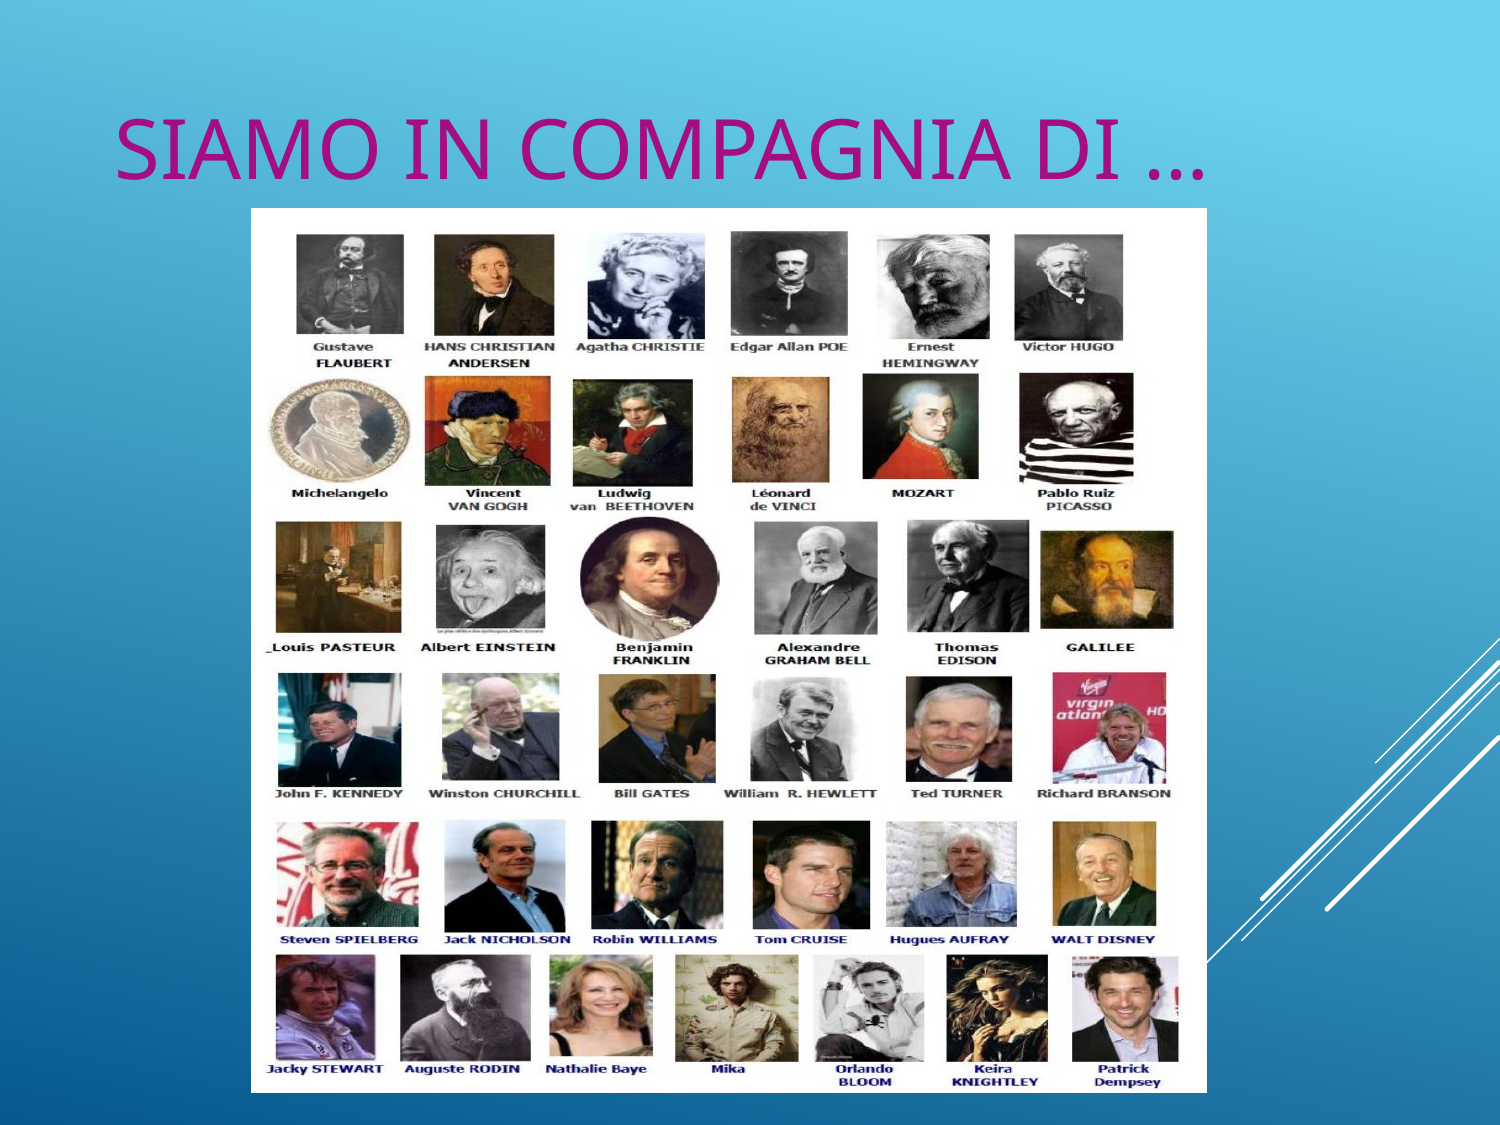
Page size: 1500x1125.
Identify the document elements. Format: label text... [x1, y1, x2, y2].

picture [251, 207, 1207, 1093]
title SIAMO IN COMPAGNIA DI … [99, 21, 1310, 272]
